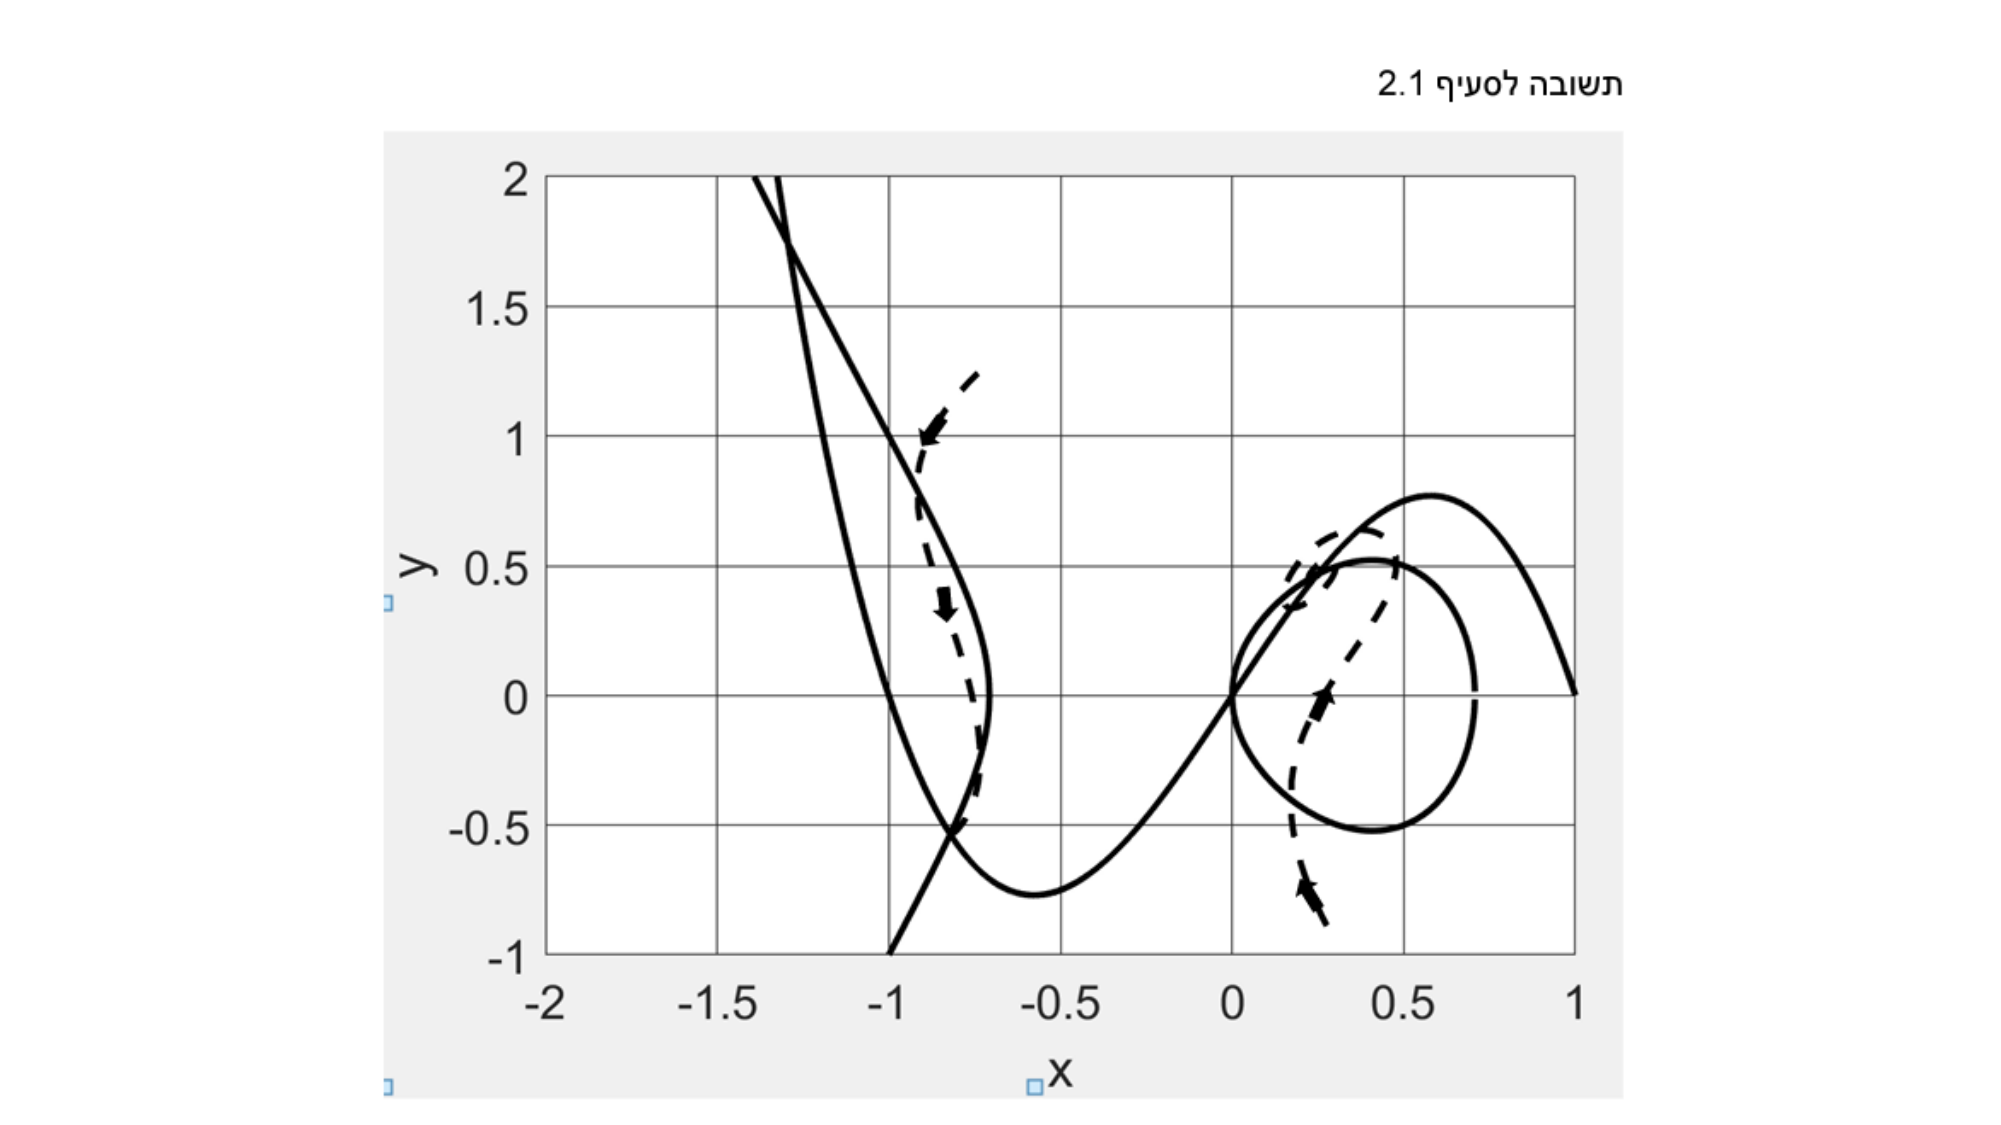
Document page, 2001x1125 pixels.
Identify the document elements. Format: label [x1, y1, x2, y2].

picture [309, 5, 1699, 1125]
